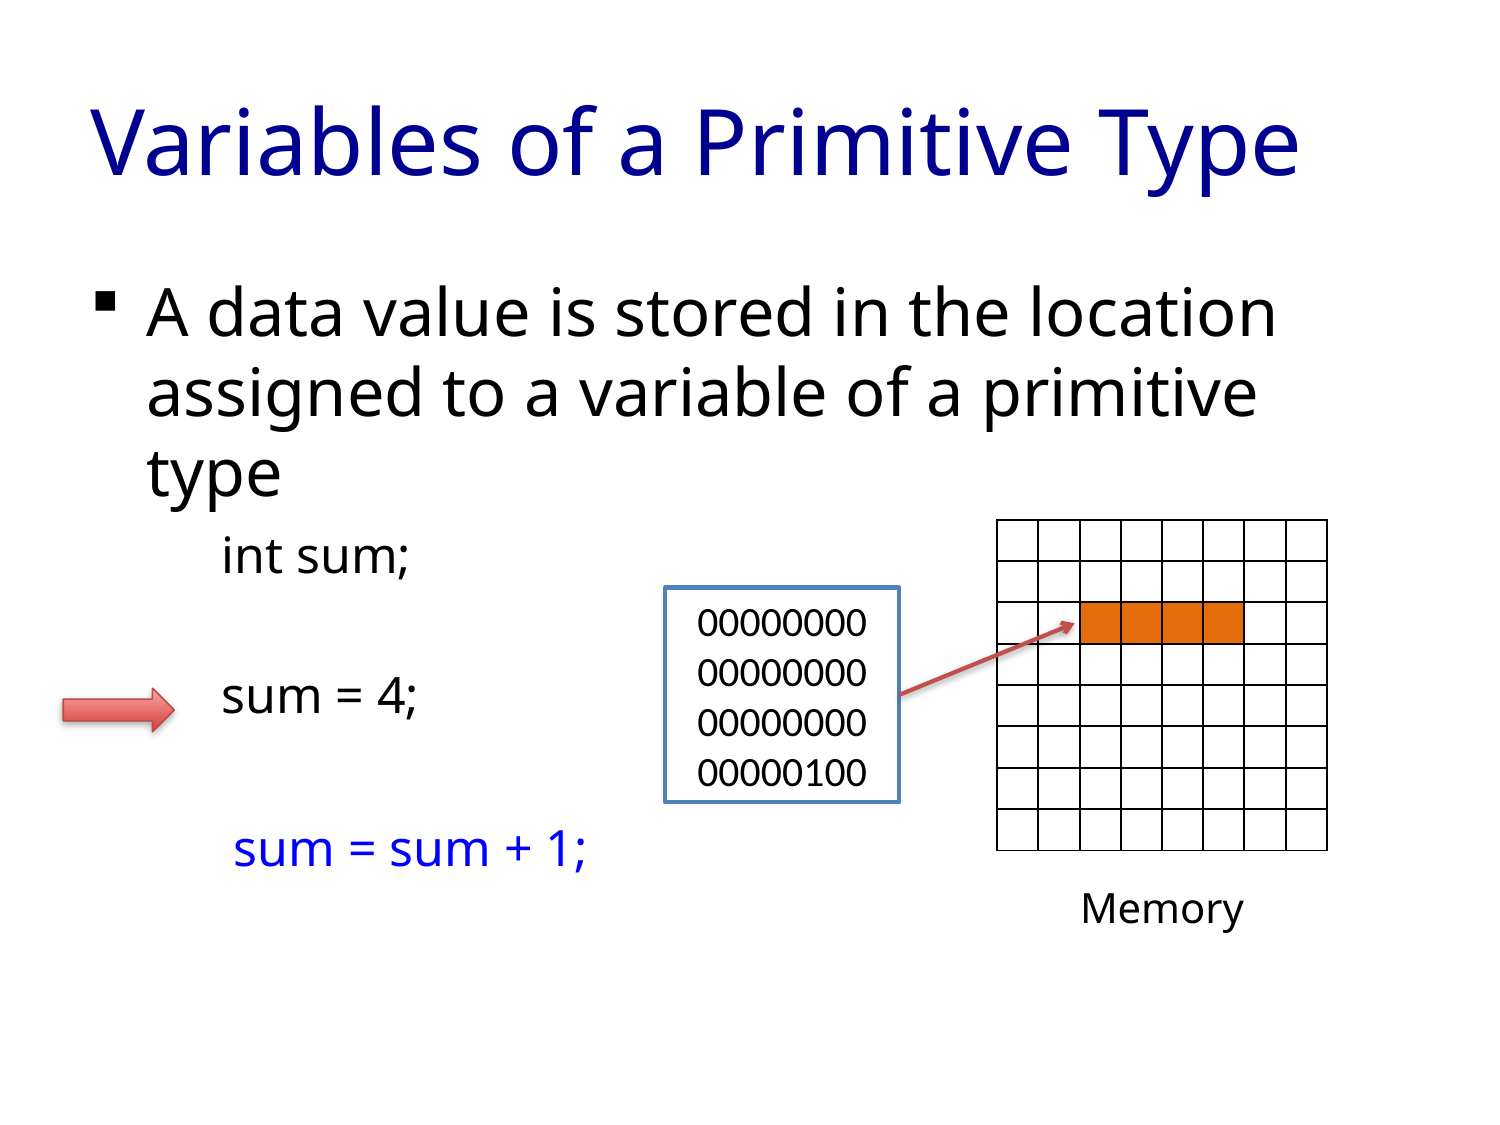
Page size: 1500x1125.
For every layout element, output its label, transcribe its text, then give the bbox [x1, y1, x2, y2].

table_cell [1122, 603, 1161, 643]
table_header [1245, 521, 1285, 560]
table_cell [1122, 727, 1161, 767]
table_cell [998, 603, 1037, 621]
table_cell [1204, 769, 1243, 808]
table_cell [1245, 603, 1285, 643]
table_cell [1122, 769, 1161, 808]
table_cell [1081, 810, 1120, 850]
table_cell [1039, 727, 1079, 767]
text_box 00000000 00000000 00000000 00000100 [663, 585, 901, 804]
text_box [62, 687, 175, 733]
table_cell [1287, 562, 1326, 601]
table_header [1081, 521, 1120, 560]
table_header [1039, 521, 1079, 560]
table_cell [998, 727, 1037, 767]
table_cell [1287, 810, 1326, 850]
table_cell [1163, 810, 1202, 850]
table_cell [1081, 645, 1120, 684]
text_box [898, 622, 1075, 696]
table_cell [1245, 727, 1285, 767]
table_cell [1039, 702, 1079, 725]
table_cell [1245, 810, 1285, 850]
text_box Memory [1065, 874, 1259, 940]
table_cell [1122, 686, 1161, 725]
table_cell [1122, 645, 1161, 684]
list A data value is stored in the location assigned to a variable of a primitive type [75, 262, 1425, 443]
table_cell [1163, 562, 1202, 601]
table_header [1163, 521, 1202, 560]
table_header [1122, 521, 1161, 560]
title Variables of a Primitive Type [75, 45, 1425, 233]
table_cell [998, 704, 1037, 725]
table_cell [1163, 727, 1202, 767]
table_cell [1081, 727, 1120, 767]
table_cell [1163, 645, 1202, 684]
table_cell [1287, 769, 1326, 808]
table_cell [998, 769, 1037, 808]
text_box int sum; sum = 4; sum = sum + 1; [74, 443, 1425, 1086]
table_cell [1204, 562, 1243, 601]
table_cell [1039, 769, 1079, 808]
table_cell [1039, 562, 1079, 601]
table_cell [1245, 686, 1285, 725]
table_cell [1163, 603, 1202, 643]
table_cell [1287, 603, 1326, 643]
table_cell [1122, 810, 1161, 850]
table_cell [1245, 769, 1285, 808]
table_header [998, 521, 1037, 560]
table_cell [1039, 603, 1079, 623]
table_cell [998, 810, 1037, 850]
table_cell [1245, 645, 1285, 684]
table_cell [1163, 769, 1202, 808]
table_cell [1287, 645, 1326, 684]
table_cell [998, 562, 1037, 601]
table_cell [1039, 810, 1079, 850]
table_cell [1204, 686, 1243, 725]
table_header [1287, 521, 1326, 560]
table_cell [1287, 727, 1326, 767]
table_cell [1204, 727, 1243, 767]
table_cell [1204, 645, 1243, 684]
table_cell [1204, 603, 1243, 643]
table_cell [1287, 686, 1326, 725]
table_header [1204, 521, 1243, 560]
table_cell [1081, 603, 1120, 643]
table_cell [1122, 562, 1161, 601]
table_cell [1204, 810, 1243, 850]
table_cell [1245, 562, 1285, 601]
table_cell [1081, 769, 1120, 808]
table_cell [1081, 686, 1120, 725]
table_cell [1163, 686, 1202, 725]
table_cell [1081, 562, 1120, 601]
